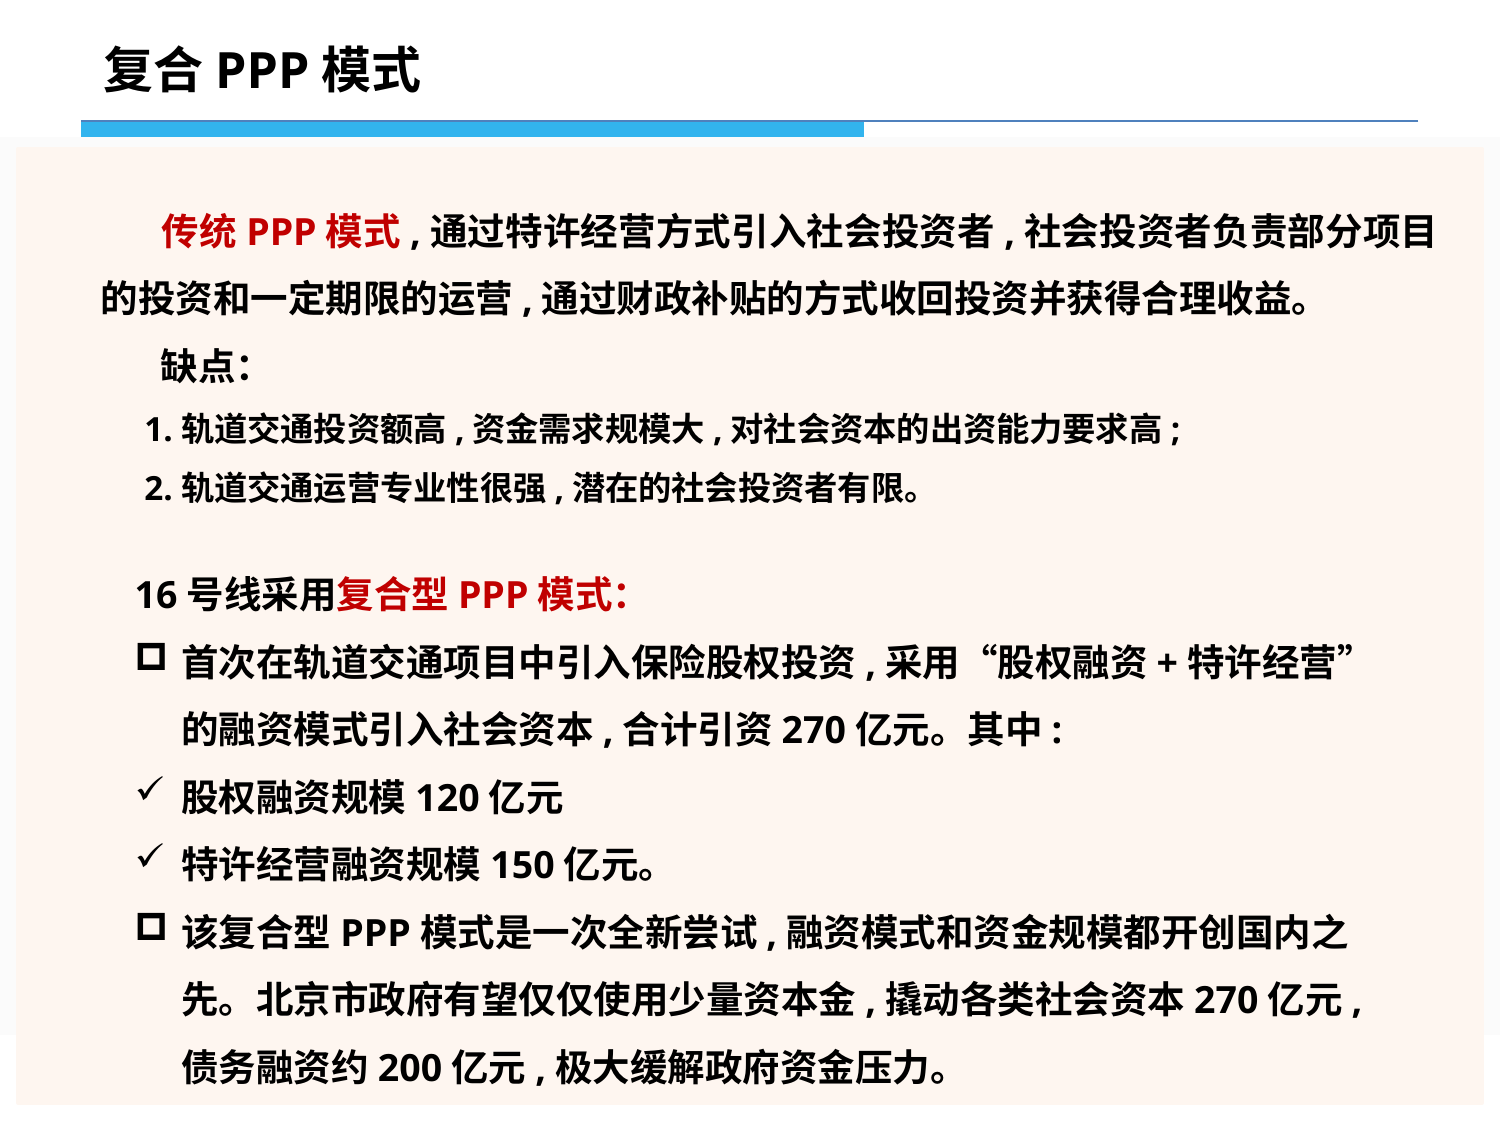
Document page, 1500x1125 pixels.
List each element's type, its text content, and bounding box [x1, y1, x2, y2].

text_box 复合PPP模式 [88, 30, 857, 106]
text_box 16号线采用复合型PPP模式： 首次在轨道交通项目中引入保险股权投资,采用“股权融资+特许经营”的融资模式引入社会资本,合计引资270亿元。其中: 股权融资规模120亿元 特许经营融资规模150亿元。 该复合型PPP模式是一次全新尝试,融资模式和资金规模都开创国内之先。北京市政府有望仅仅使用少量资本金,撬动各类社会资本270亿元,债务融资约200亿元,极大缓解政府资金压力。 [119, 541, 1420, 1097]
text_box 传统PPP模式,通过特许经营方式引入社会投资者,社会投资者负责部分项目的投资和一定期限的运营,通过财政补贴的方式收回投资并获得合理收益。 缺点： 1.轨道交通投资额高,资金需求规模大,对社会资本的出资能力要求高; 2.轨道交通运营专业性很强,潜在的社会投资者有限。 [85, 177, 1454, 515]
